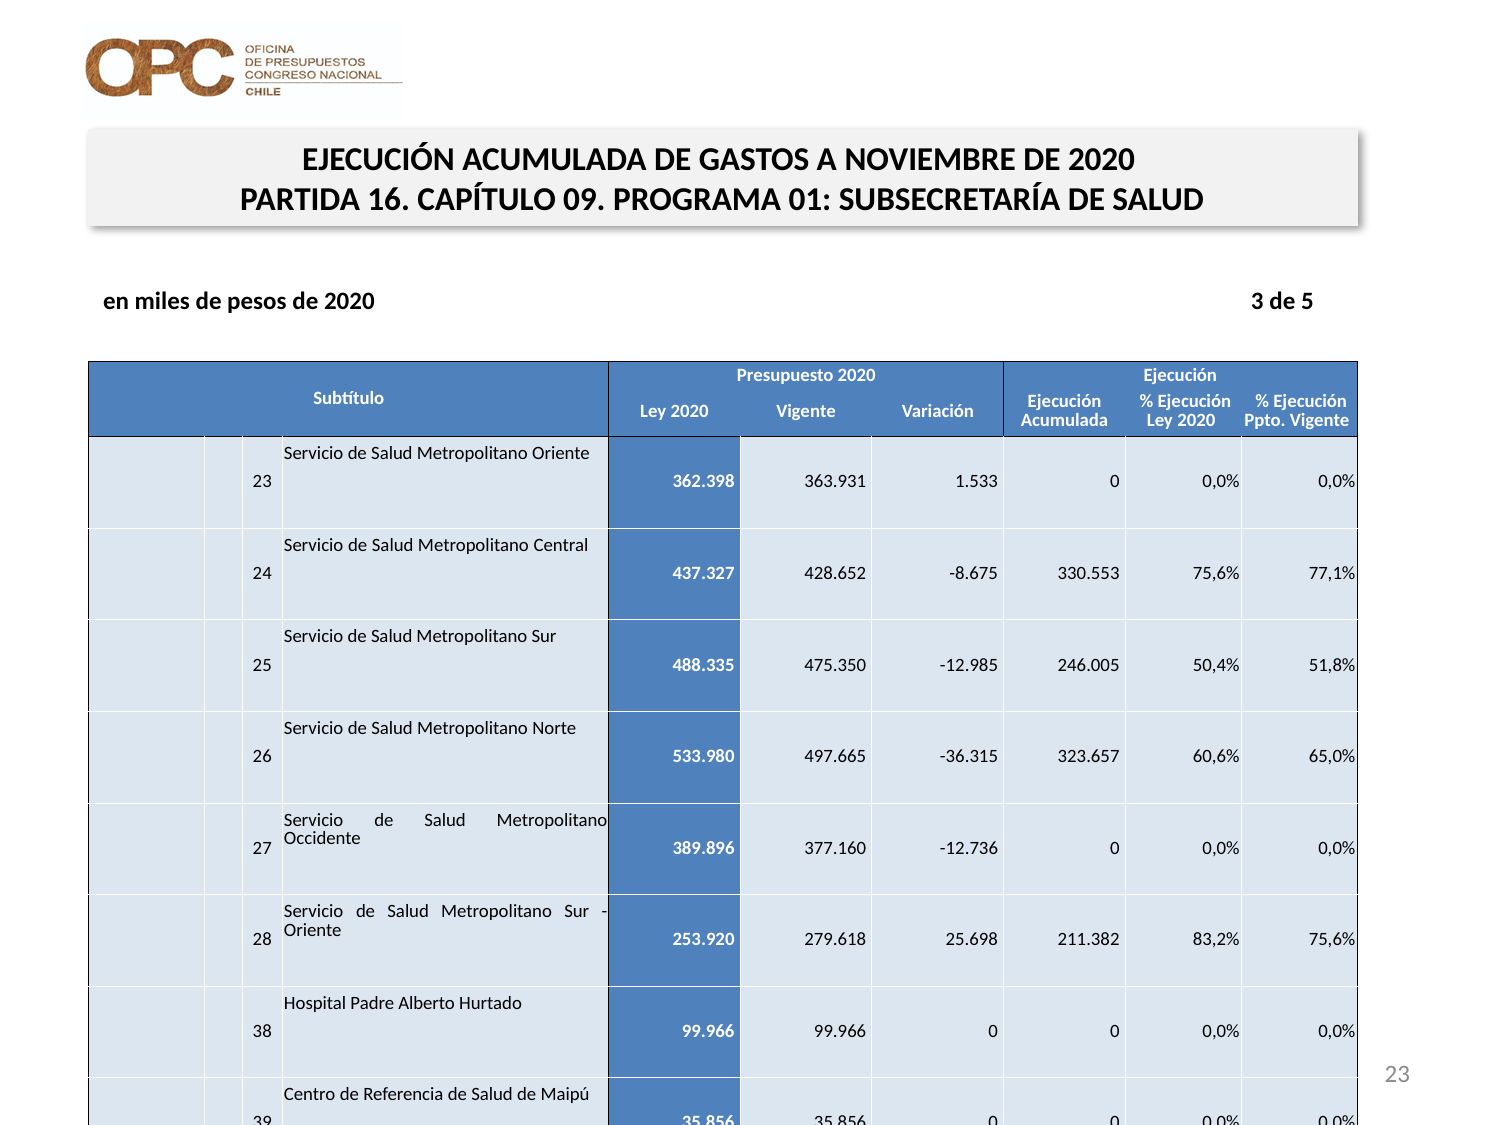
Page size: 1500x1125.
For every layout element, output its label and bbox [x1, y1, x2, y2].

table_cell [205, 529, 242, 619]
table_cell [89, 712, 204, 803]
table_cell [1004, 437, 1125, 528]
table_cell [741, 987, 871, 1077]
table_cell [1004, 712, 1125, 803]
table_cell [609, 804, 740, 894]
table_cell [1004, 387, 1357, 436]
table_cell [872, 529, 1003, 619]
table_cell [872, 712, 1003, 803]
text_box [88, 277, 1358, 329]
table_cell [1126, 712, 1241, 803]
table_cell [1126, 529, 1241, 619]
table_cell [1242, 895, 1357, 986]
table_cell [741, 620, 871, 711]
table_cell [609, 1078, 740, 1125]
table_cell [243, 529, 282, 619]
table_cell [205, 620, 242, 711]
table_cell [1004, 620, 1125, 711]
table_cell [741, 529, 871, 619]
table_cell [243, 437, 282, 528]
table_header [1004, 362, 1357, 387]
table_cell [1126, 437, 1241, 528]
table_header [89, 362, 608, 436]
table_cell [89, 1078, 204, 1125]
table_cell [1242, 712, 1357, 803]
table_cell [283, 895, 608, 986]
picture [82, 22, 403, 118]
table_cell [1126, 987, 1241, 1077]
text_box [88, 129, 1358, 226]
table_cell [243, 804, 282, 894]
table_cell [609, 387, 1003, 436]
table_cell [1242, 987, 1357, 1077]
table_cell [283, 712, 608, 803]
table_cell [1242, 804, 1357, 894]
table_cell [1126, 1078, 1241, 1125]
table_cell [205, 437, 242, 528]
table_cell [1004, 1078, 1125, 1125]
table_cell [89, 987, 204, 1077]
table_cell [609, 987, 740, 1077]
table_cell [609, 529, 740, 619]
table_cell [1004, 804, 1125, 894]
table_cell [609, 437, 740, 528]
table_cell [609, 620, 740, 711]
table_cell [741, 712, 871, 803]
table_cell [205, 895, 242, 986]
table_cell [243, 620, 282, 711]
table_cell [872, 1078, 1003, 1125]
table_cell [609, 712, 740, 803]
table_cell [205, 712, 242, 803]
table_cell [89, 620, 204, 711]
table_cell [1242, 437, 1357, 528]
table_cell [1126, 804, 1241, 894]
table_cell [872, 620, 1003, 711]
table_cell [741, 1078, 871, 1125]
table_cell [1242, 620, 1357, 711]
table_cell [872, 895, 1003, 986]
slide_number [1358, 1042, 1425, 1103]
table_cell [205, 987, 242, 1077]
table_cell [283, 1078, 608, 1125]
table_cell [872, 987, 1003, 1077]
table_cell [1004, 987, 1125, 1077]
table_header [609, 362, 1003, 387]
table_cell [89, 437, 204, 528]
table_cell [243, 987, 282, 1077]
table_cell [609, 895, 740, 986]
table_cell [741, 437, 871, 528]
table_cell [741, 804, 871, 894]
table_cell [872, 437, 1003, 528]
table_cell [283, 437, 608, 528]
table_cell [283, 620, 608, 711]
table_cell [1242, 1078, 1357, 1125]
table_cell [283, 987, 608, 1077]
table_cell [89, 895, 204, 986]
table_cell [243, 895, 282, 986]
table_cell [243, 1078, 282, 1125]
table_cell [205, 1078, 242, 1125]
table_cell [283, 529, 608, 619]
table_cell [1004, 895, 1125, 986]
table_cell [243, 712, 282, 803]
table_cell [205, 804, 242, 894]
table_cell [1242, 529, 1357, 619]
table_cell [872, 804, 1003, 894]
table_cell [1126, 620, 1241, 711]
table_cell [89, 804, 204, 894]
table_cell [741, 895, 871, 986]
table_cell [1004, 529, 1125, 619]
table_cell [89, 529, 204, 619]
table_cell [1126, 895, 1241, 986]
table_cell [283, 804, 608, 894]
